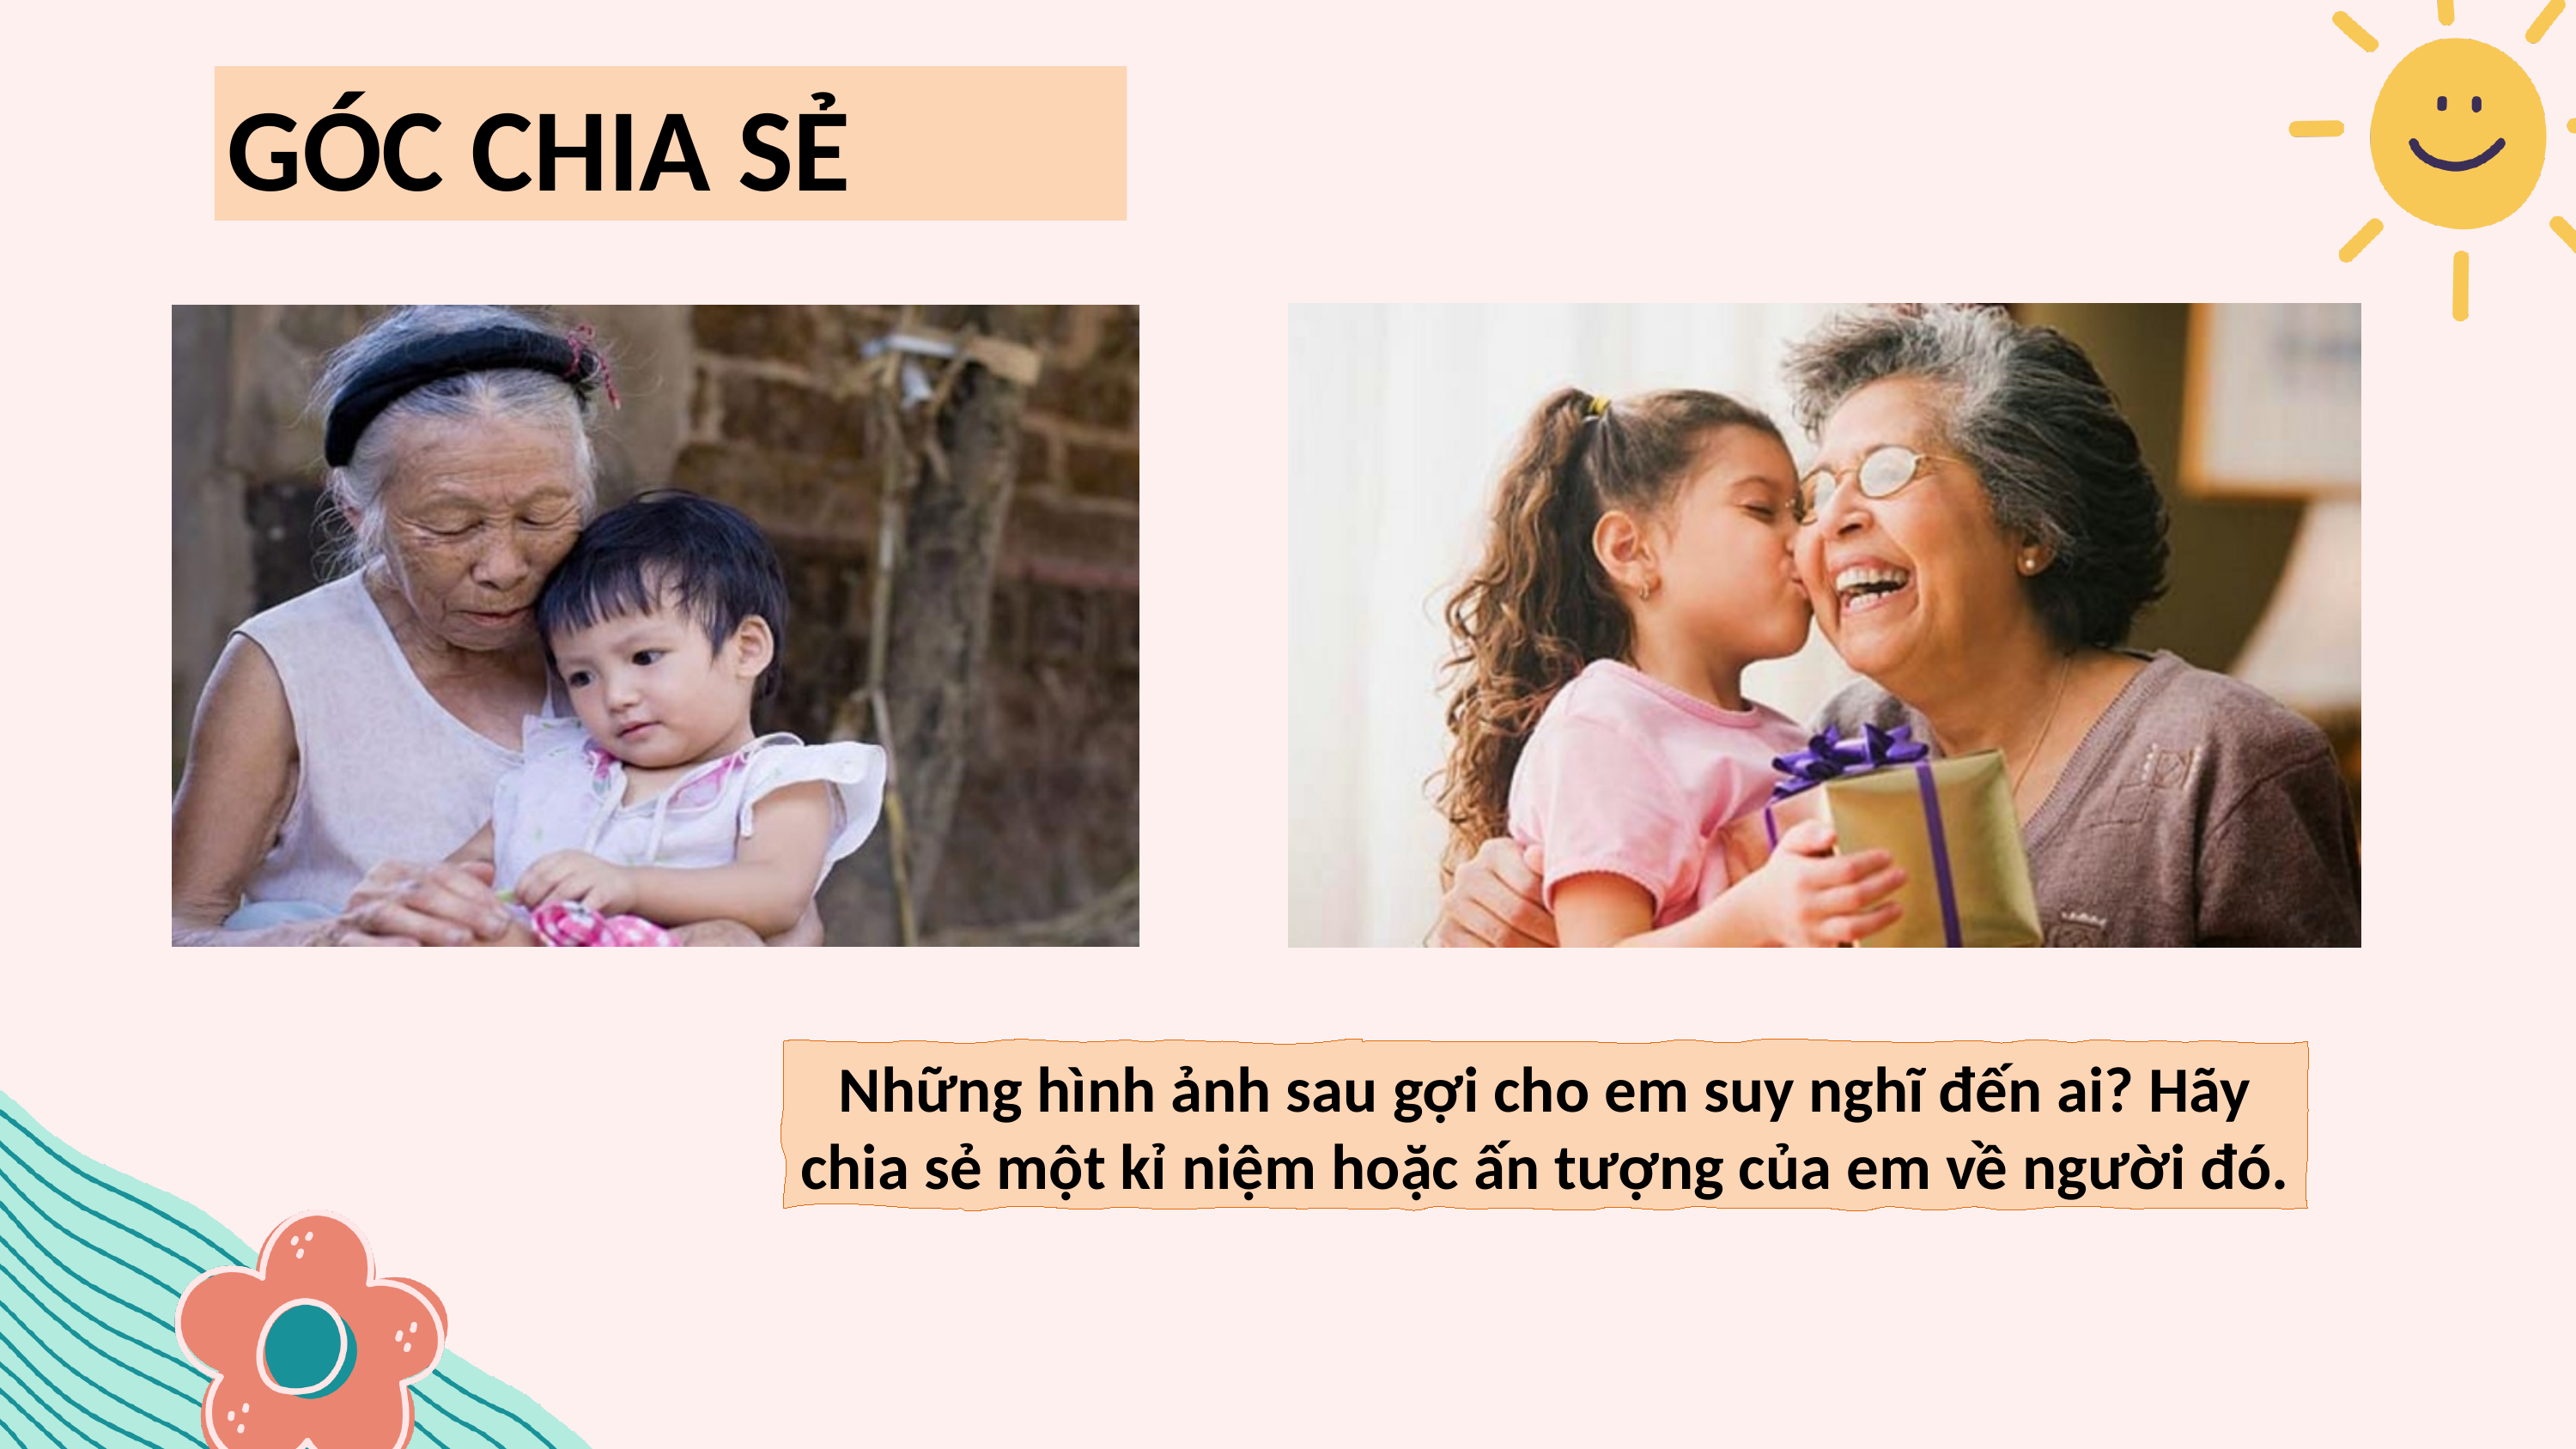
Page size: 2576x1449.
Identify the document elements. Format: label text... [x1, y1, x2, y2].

text_box GÓC CHIA SẺ [214, 66, 1127, 221]
picture [171, 305, 1140, 947]
picture [0, 1054, 748, 1449]
picture [1287, 0, 2576, 948]
text_box Những hình ảnh sau gợi cho em suy nghĩ đến ai? Hãy chia sẻ một kỉ niệm hoặc ấn tượng của em về người đó. [781, 1039, 2309, 1211]
